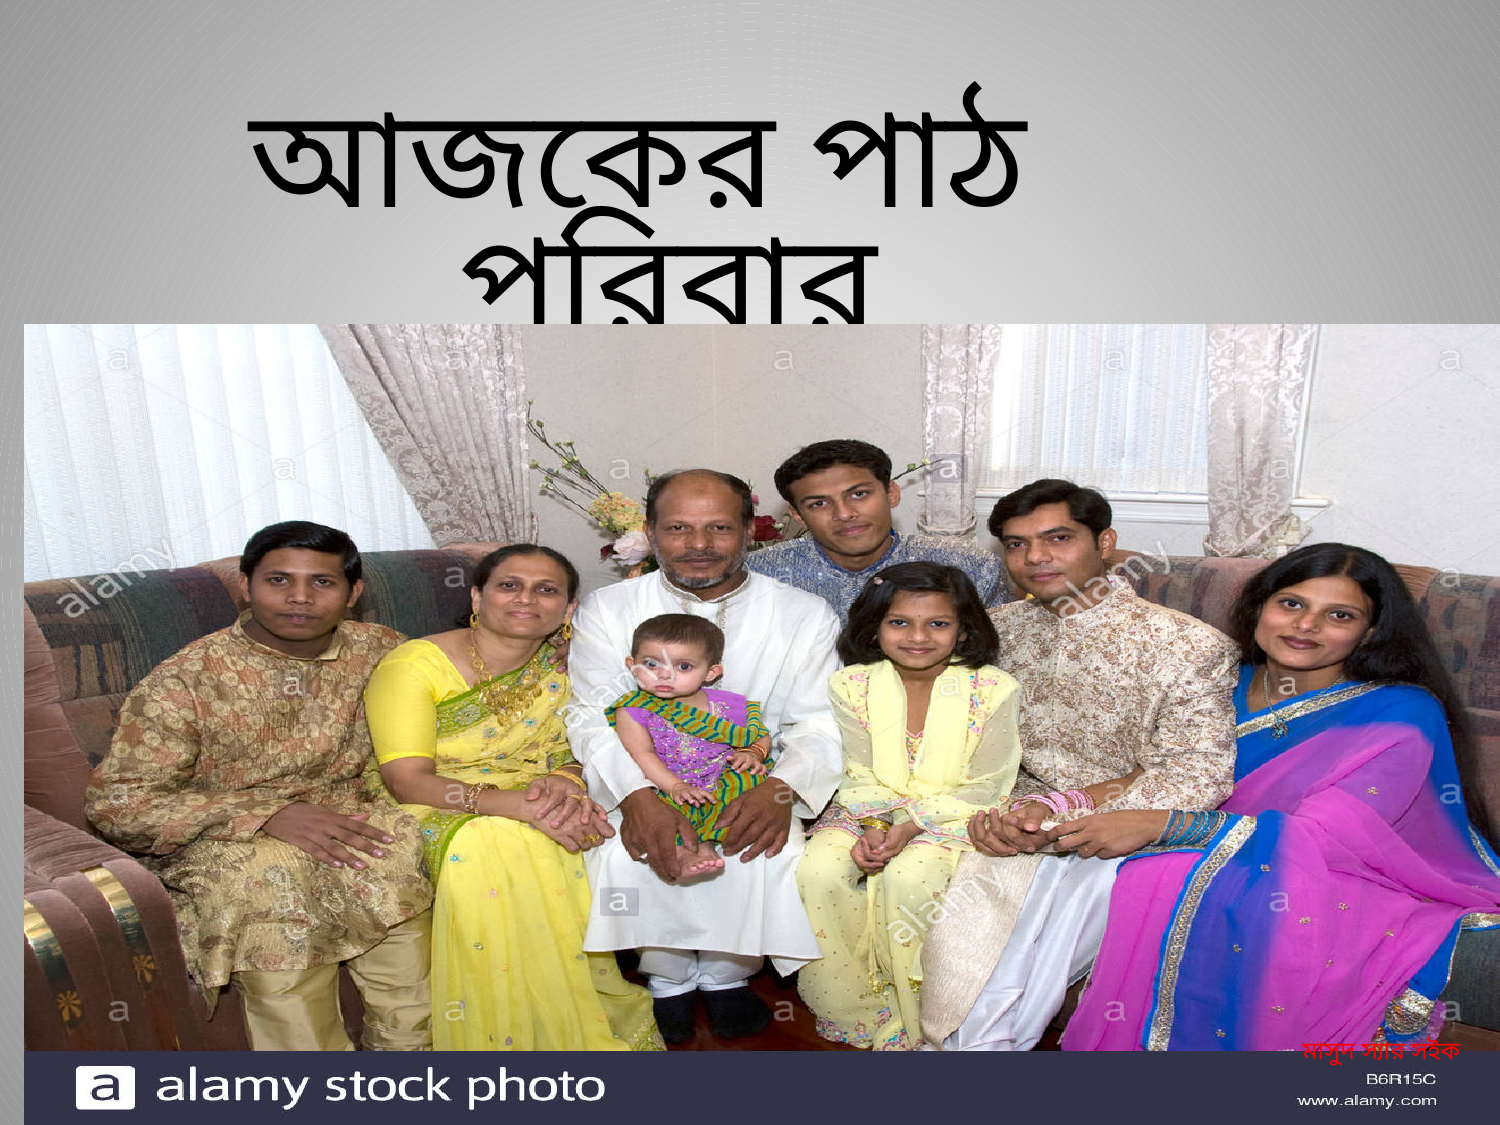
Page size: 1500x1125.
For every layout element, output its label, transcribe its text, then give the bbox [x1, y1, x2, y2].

text_box পরিবার [200, 187, 1138, 323]
text_box আজকের পাঠ [234, 62, 1042, 187]
picture [24, 324, 1500, 1125]
